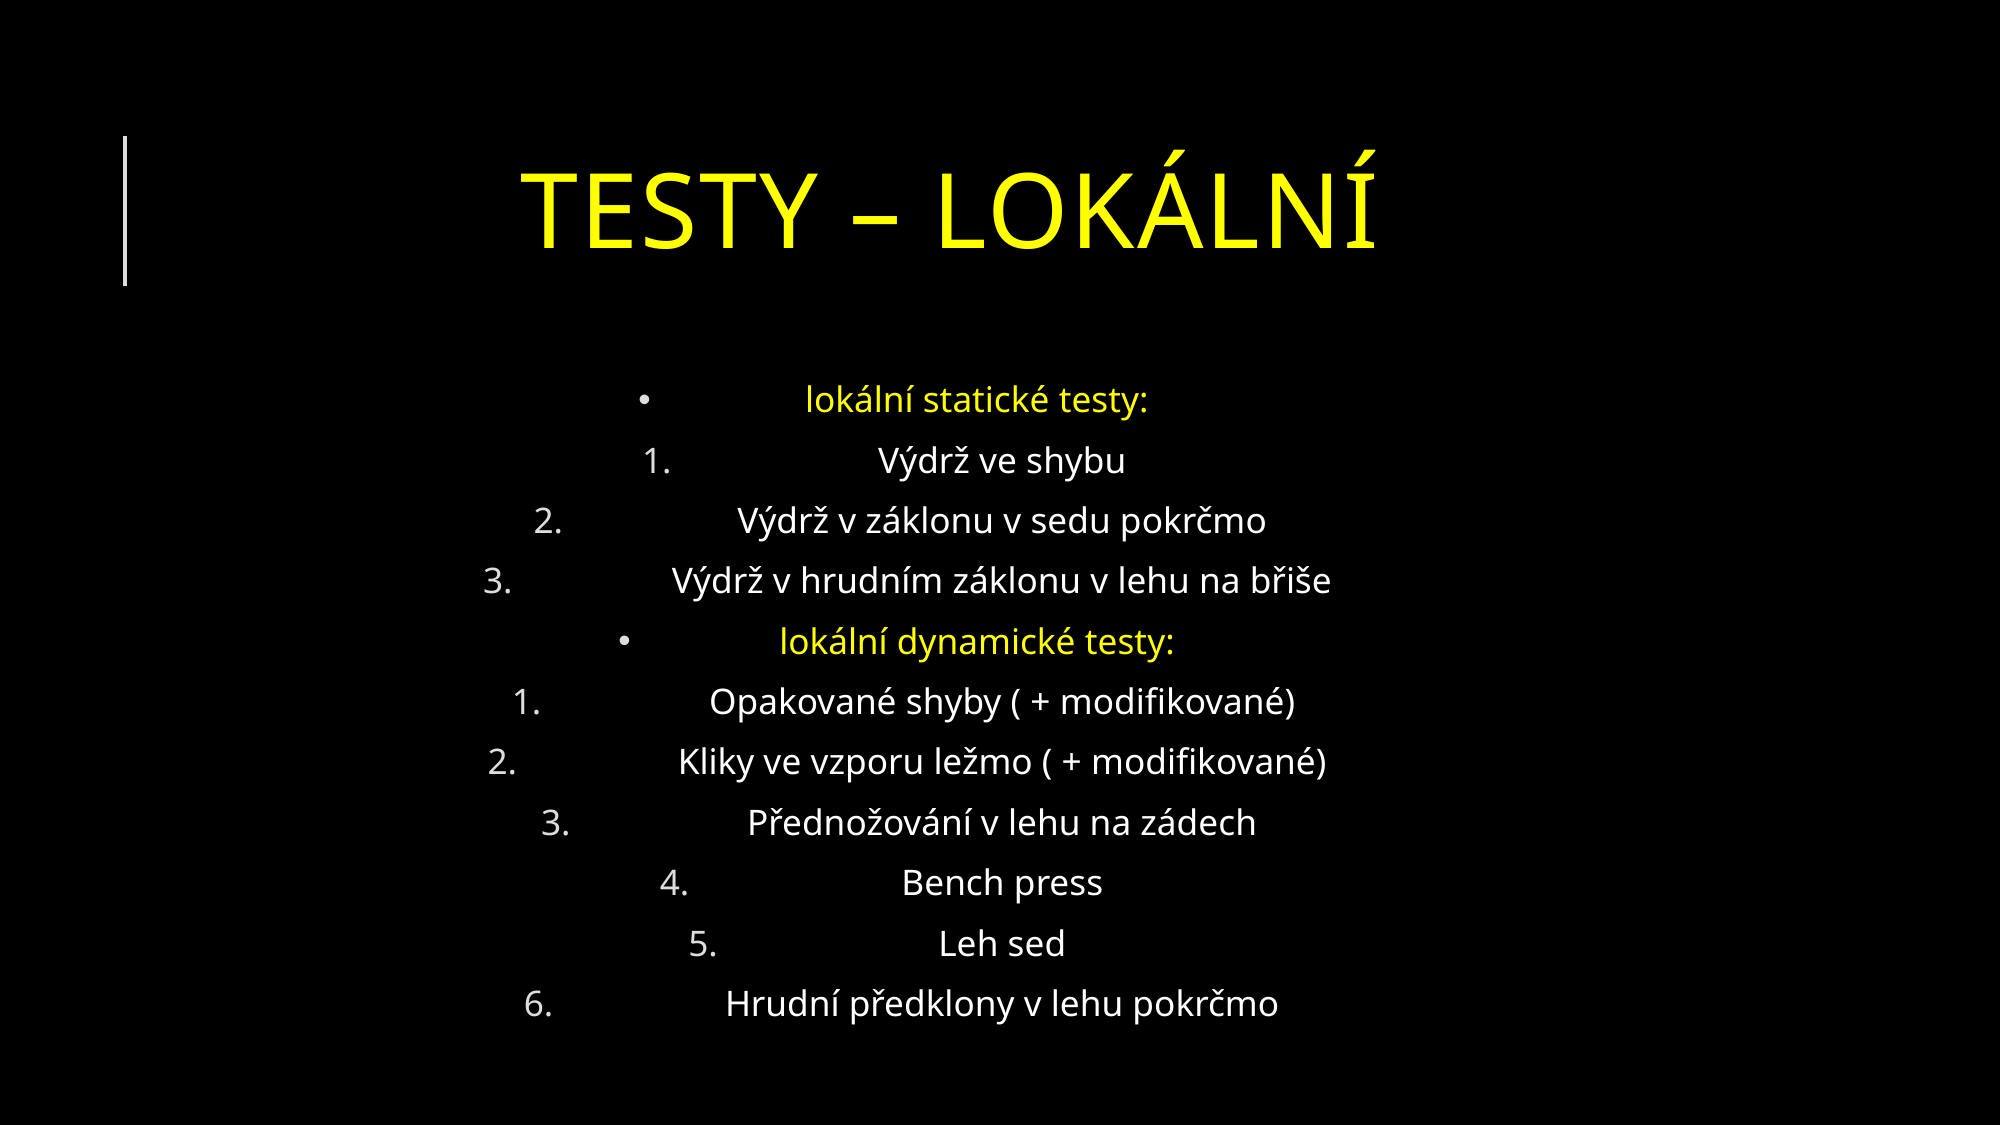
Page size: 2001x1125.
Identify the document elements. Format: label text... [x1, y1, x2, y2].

title Testy – lokální [168, 96, 1763, 342]
list lokální statické testy: Výdrž ve shybu Výdrž v záklonu v sedu pokrčmo Výdrž v hrudním záklonu v lehu na břiše lokální dynamické testy: Opakované shyby ( + modifikované) Kliky ve vzporu ležmo ( + modifikované) Přednožování v lehu na zádech Bench press Leh sed Hrudní předklony v lehu pokrčmo [168, 375, 1763, 1035]
